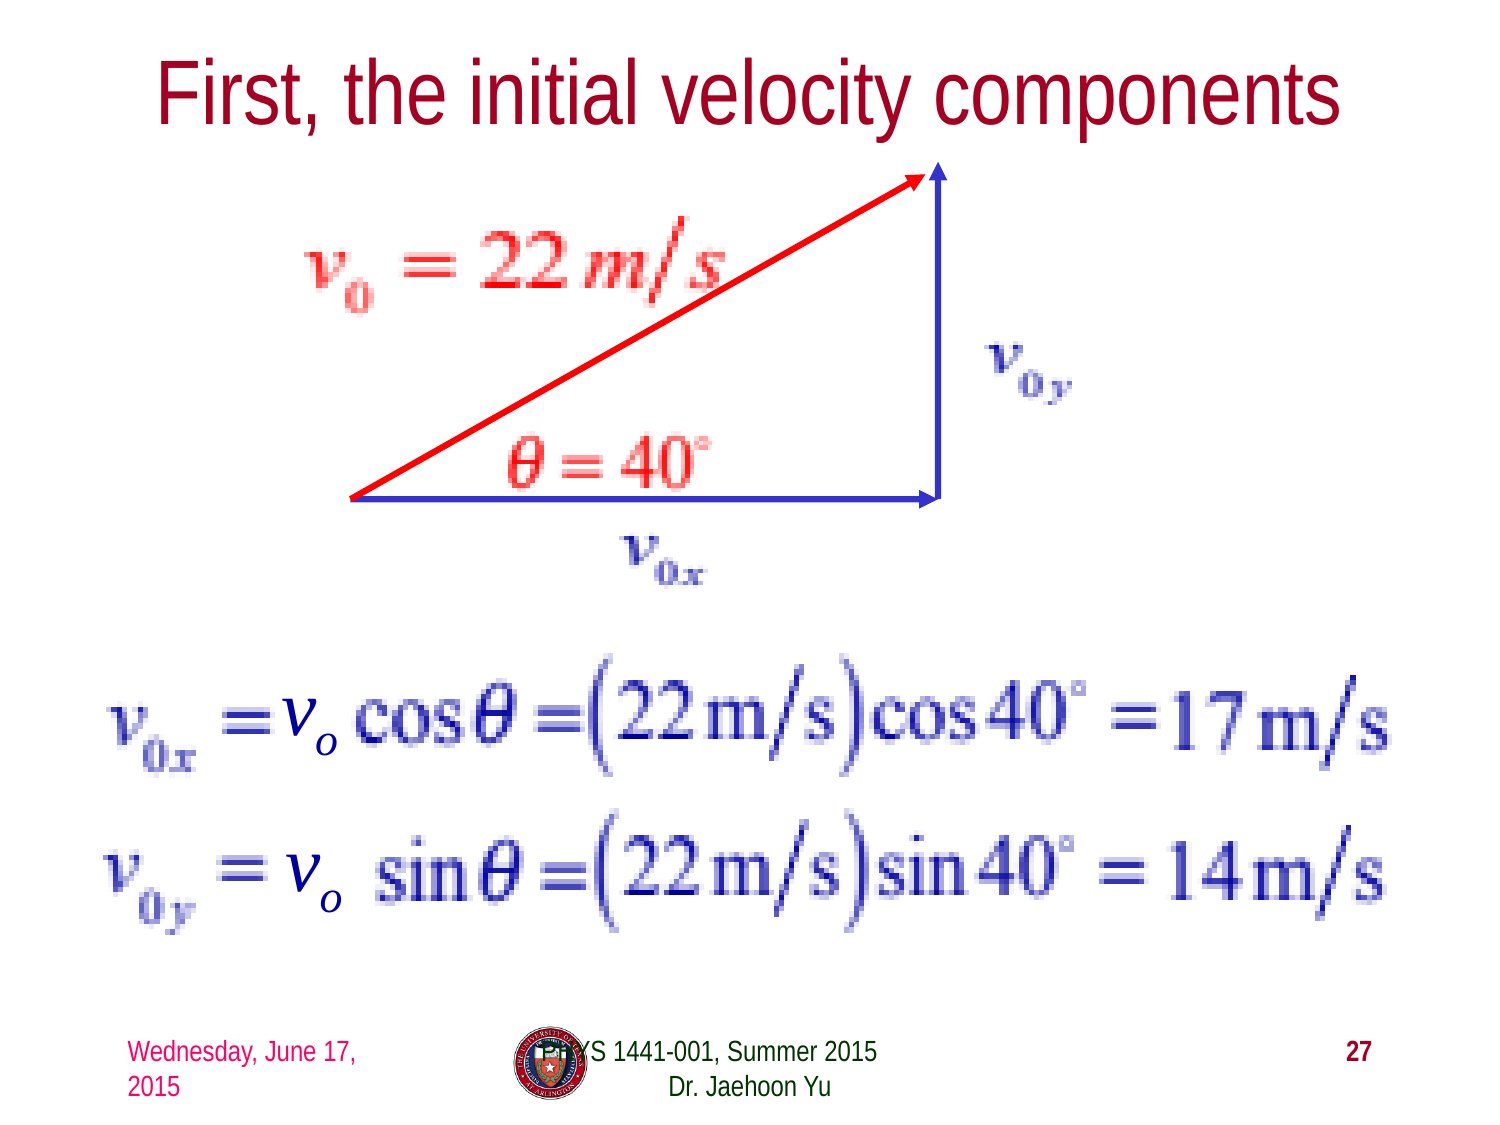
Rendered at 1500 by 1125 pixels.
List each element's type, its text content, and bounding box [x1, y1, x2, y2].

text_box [974, 306, 1077, 410]
slide_number 27 [1074, 1024, 1388, 1101]
text_box [735, 174, 926, 282]
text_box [1159, 659, 1398, 778]
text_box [270, 656, 351, 776]
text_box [610, 504, 713, 590]
text_box [931, 161, 945, 500]
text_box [577, 643, 1167, 789]
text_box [93, 801, 279, 942]
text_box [1155, 809, 1388, 929]
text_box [346, 662, 572, 755]
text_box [584, 798, 1160, 945]
title First, the initial velocity components [112, 12, 1388, 163]
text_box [274, 812, 355, 932]
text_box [293, 201, 732, 319]
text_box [96, 653, 276, 779]
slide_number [112, 1024, 426, 1101]
footer PHYS 1441-001, Summer 2015 Dr. Jaehoon Yu [512, 1024, 988, 1101]
text_box [717, 493, 937, 506]
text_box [498, 399, 713, 498]
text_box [364, 819, 578, 913]
